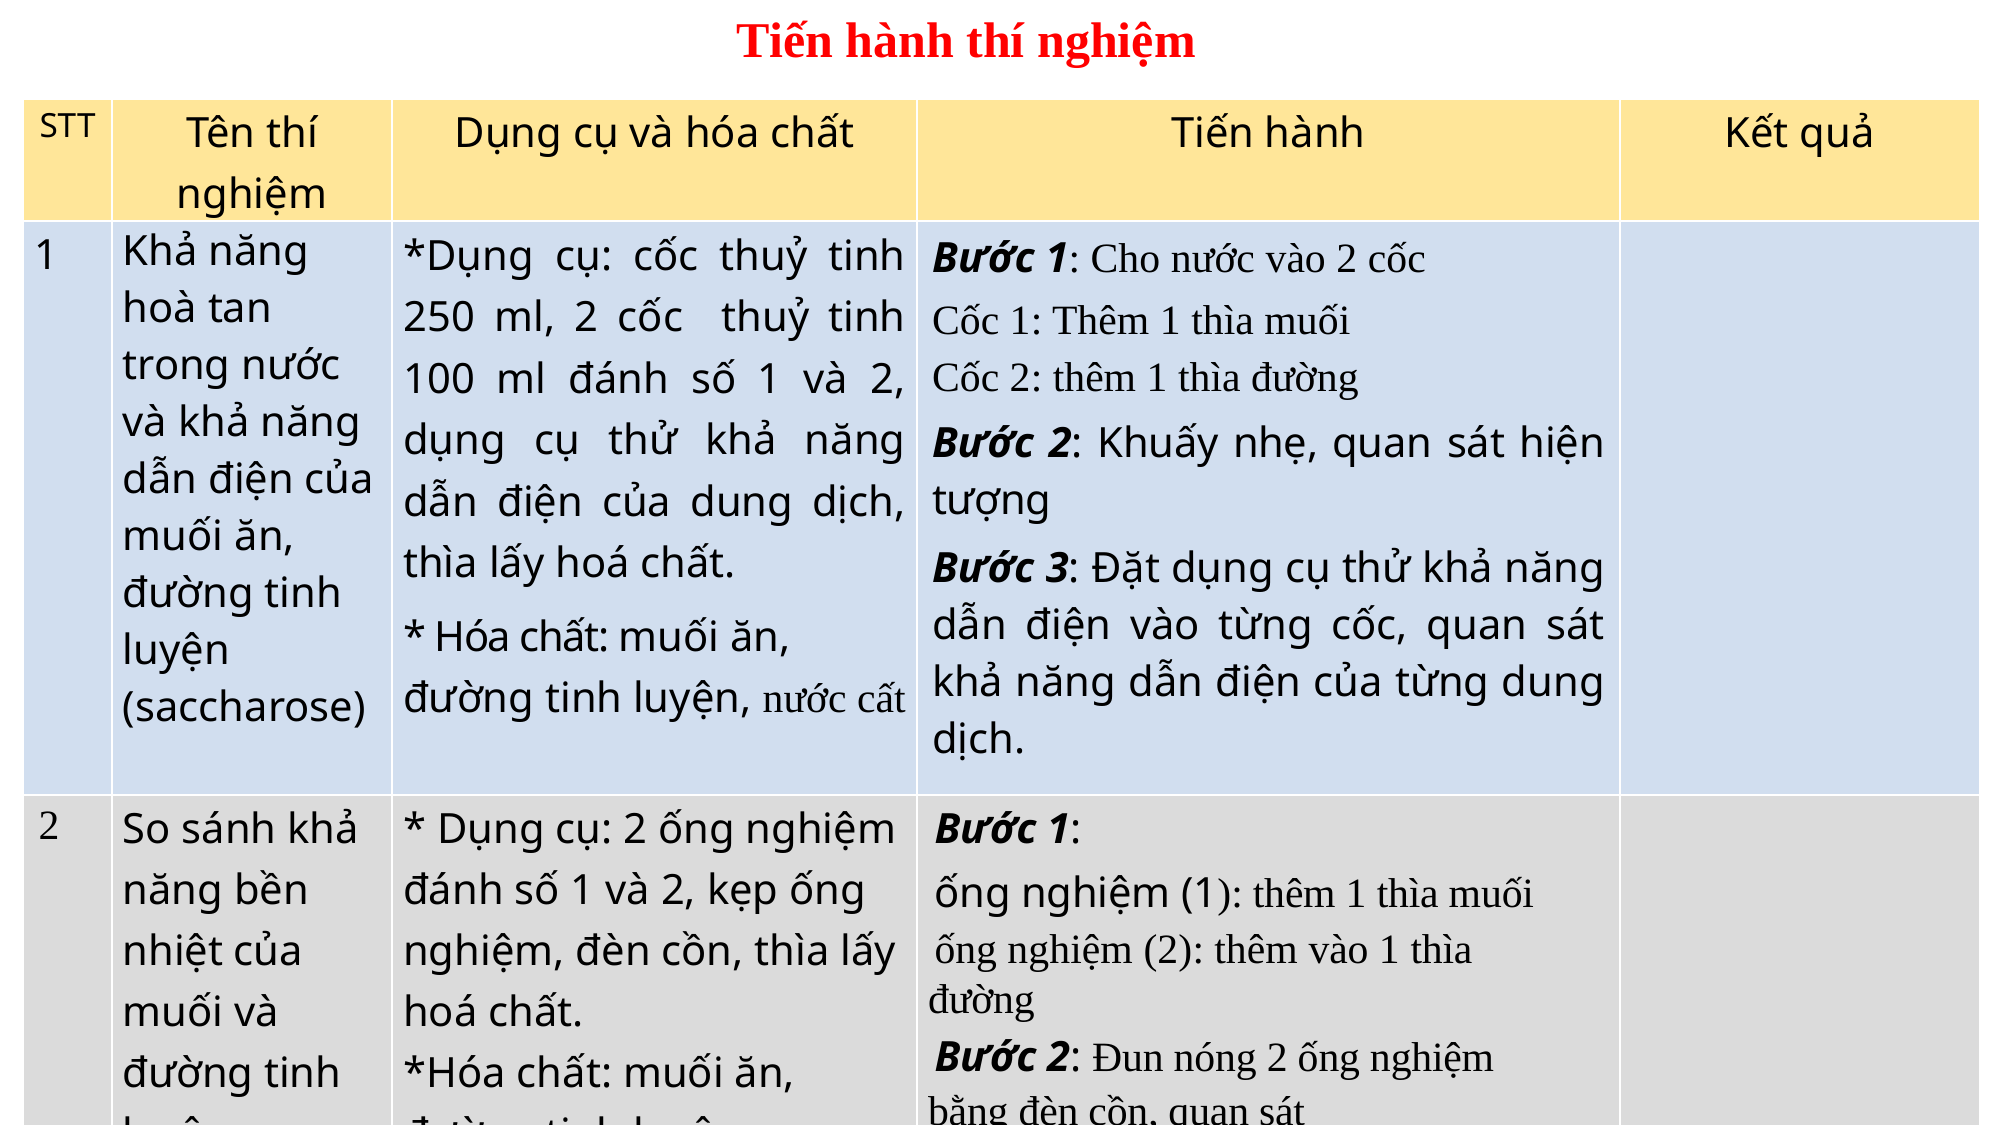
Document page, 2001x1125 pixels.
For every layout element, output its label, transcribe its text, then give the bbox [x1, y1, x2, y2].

table_header Kết quả [1621, 100, 1979, 220]
text_box Tiến hành thí nghiệm [722, 0, 1241, 75]
table_cell 2 [24, 796, 111, 1125]
table_header Dụng cụ và hóa chất [393, 100, 916, 220]
table_cell * Dụng cụ: 2 ống nghiệm đánh số 1 và 2, kẹp ống nghiệm, đèn cồn, thìa lấy hoá chất. *Hóa chất: muối ăn, đường tinh luyện. [393, 796, 916, 1125]
table_header Tiến hành [918, 100, 1619, 220]
table_cell Bước 1: Cho nước vào 2 cốc Cốc 1: Thêm 1 thìa muối Cốc 2: thêm 1 thìa đường Bước 2: Khuấy nhẹ, quan sát hiện tượng Bước 3: Đặt dụng cụ thử khả năng dẫn điện vào từng cốc, quan sát khả năng dẫn điện của từng dung dịch. [918, 222, 1619, 794]
table_cell *Dụng cụ: cốc thuỷ tinh 250 ml, 2 cốc thuỷ tinh 100 ml đánh số 1 và 2, dụng cụ thử khả năng dẫn điện của dung dịch, thìa lấy hoá chất. * Hóa chất: muối ăn, đường tinh luyện, nước cất [393, 222, 916, 794]
table_header STT [24, 100, 111, 220]
table_header Tên thí nghiệm [113, 100, 391, 220]
table_cell [1621, 222, 1979, 794]
table_cell [1621, 796, 1979, 1125]
table_cell Bước 1: ống nghiệm (1): thêm 1 thìa muối ống nghiệm (2): thêm vào 1 thìa đường Bước 2: Đun nóng 2 ống nghiệm bằng đèn cồn, quan sát Bước 3: Sau 2 phút, tắt đèn cồn và ghi nhận hiện tượng [918, 796, 1619, 1125]
table_cell Khả năng hoà tan trong nước và khả năng dẫn điện của muối ăn, đường tinh luyện (saccharose) [113, 222, 391, 794]
table_cell So sánh khả năng bền nhiệt của muối và đường tinh luyện (saccharose) [113, 796, 391, 1125]
table_cell 1 [24, 222, 111, 794]
